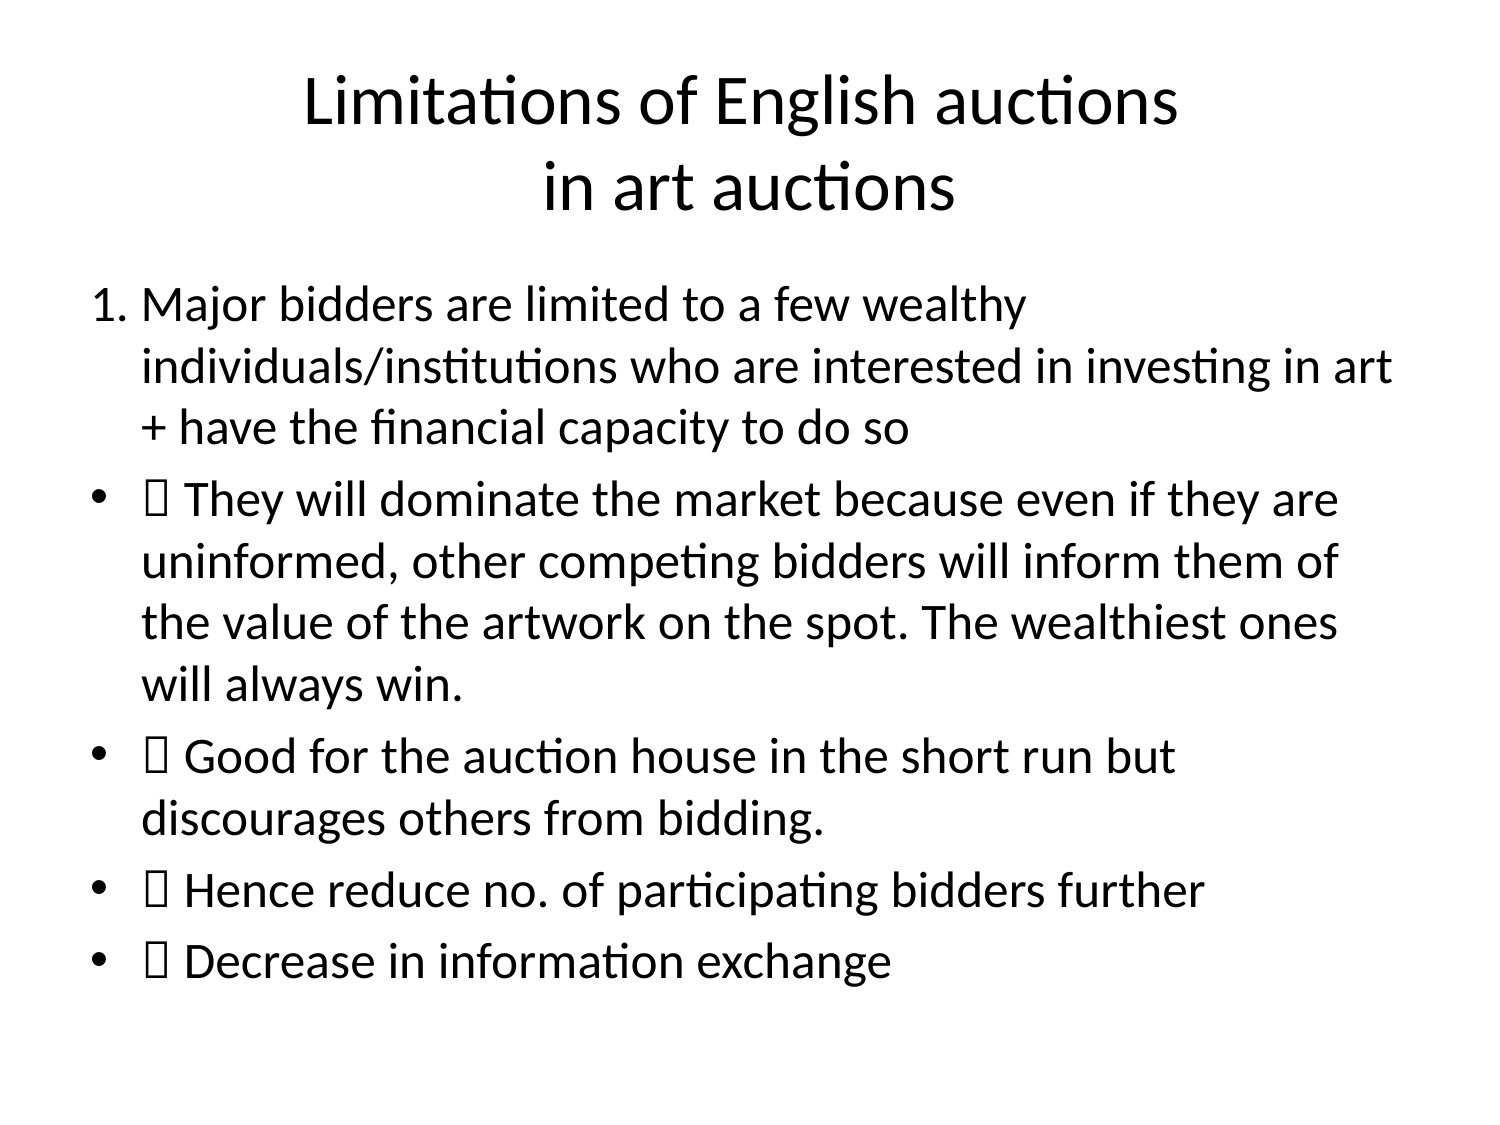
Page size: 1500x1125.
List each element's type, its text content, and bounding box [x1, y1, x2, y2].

list 1. Major bidders are limited to a few wealthy individuals/institutions who are interested in investing in art + have the financial capacity to do so  They will dominate the market because even if they are uninformed, other competing bidders will inform them of the value of the artwork on the spot. The wealthiest ones will always win.  Good for the auction house in the short run but discourages others from bidding.  Hence reduce no. of participating bidders further  Decrease in information exchange [75, 262, 1425, 1005]
title Limitations of English auctions in art auctions [75, 45, 1425, 233]
